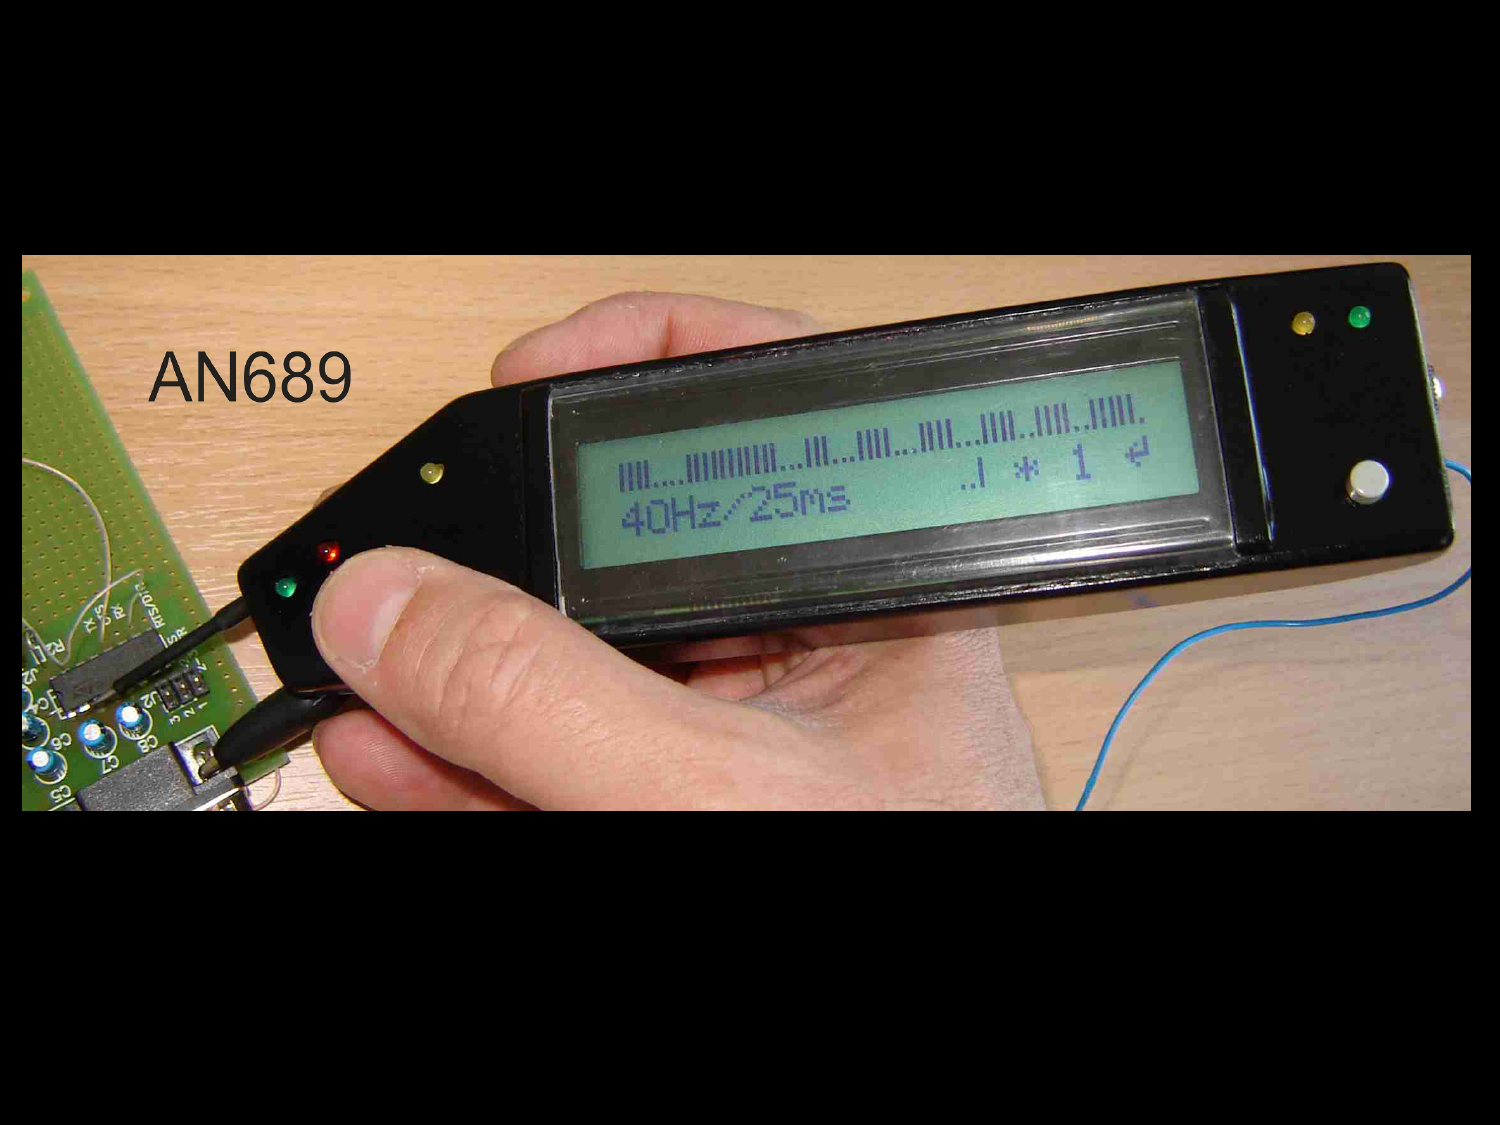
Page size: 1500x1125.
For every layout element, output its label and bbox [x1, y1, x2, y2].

picture [22, 255, 1471, 811]
